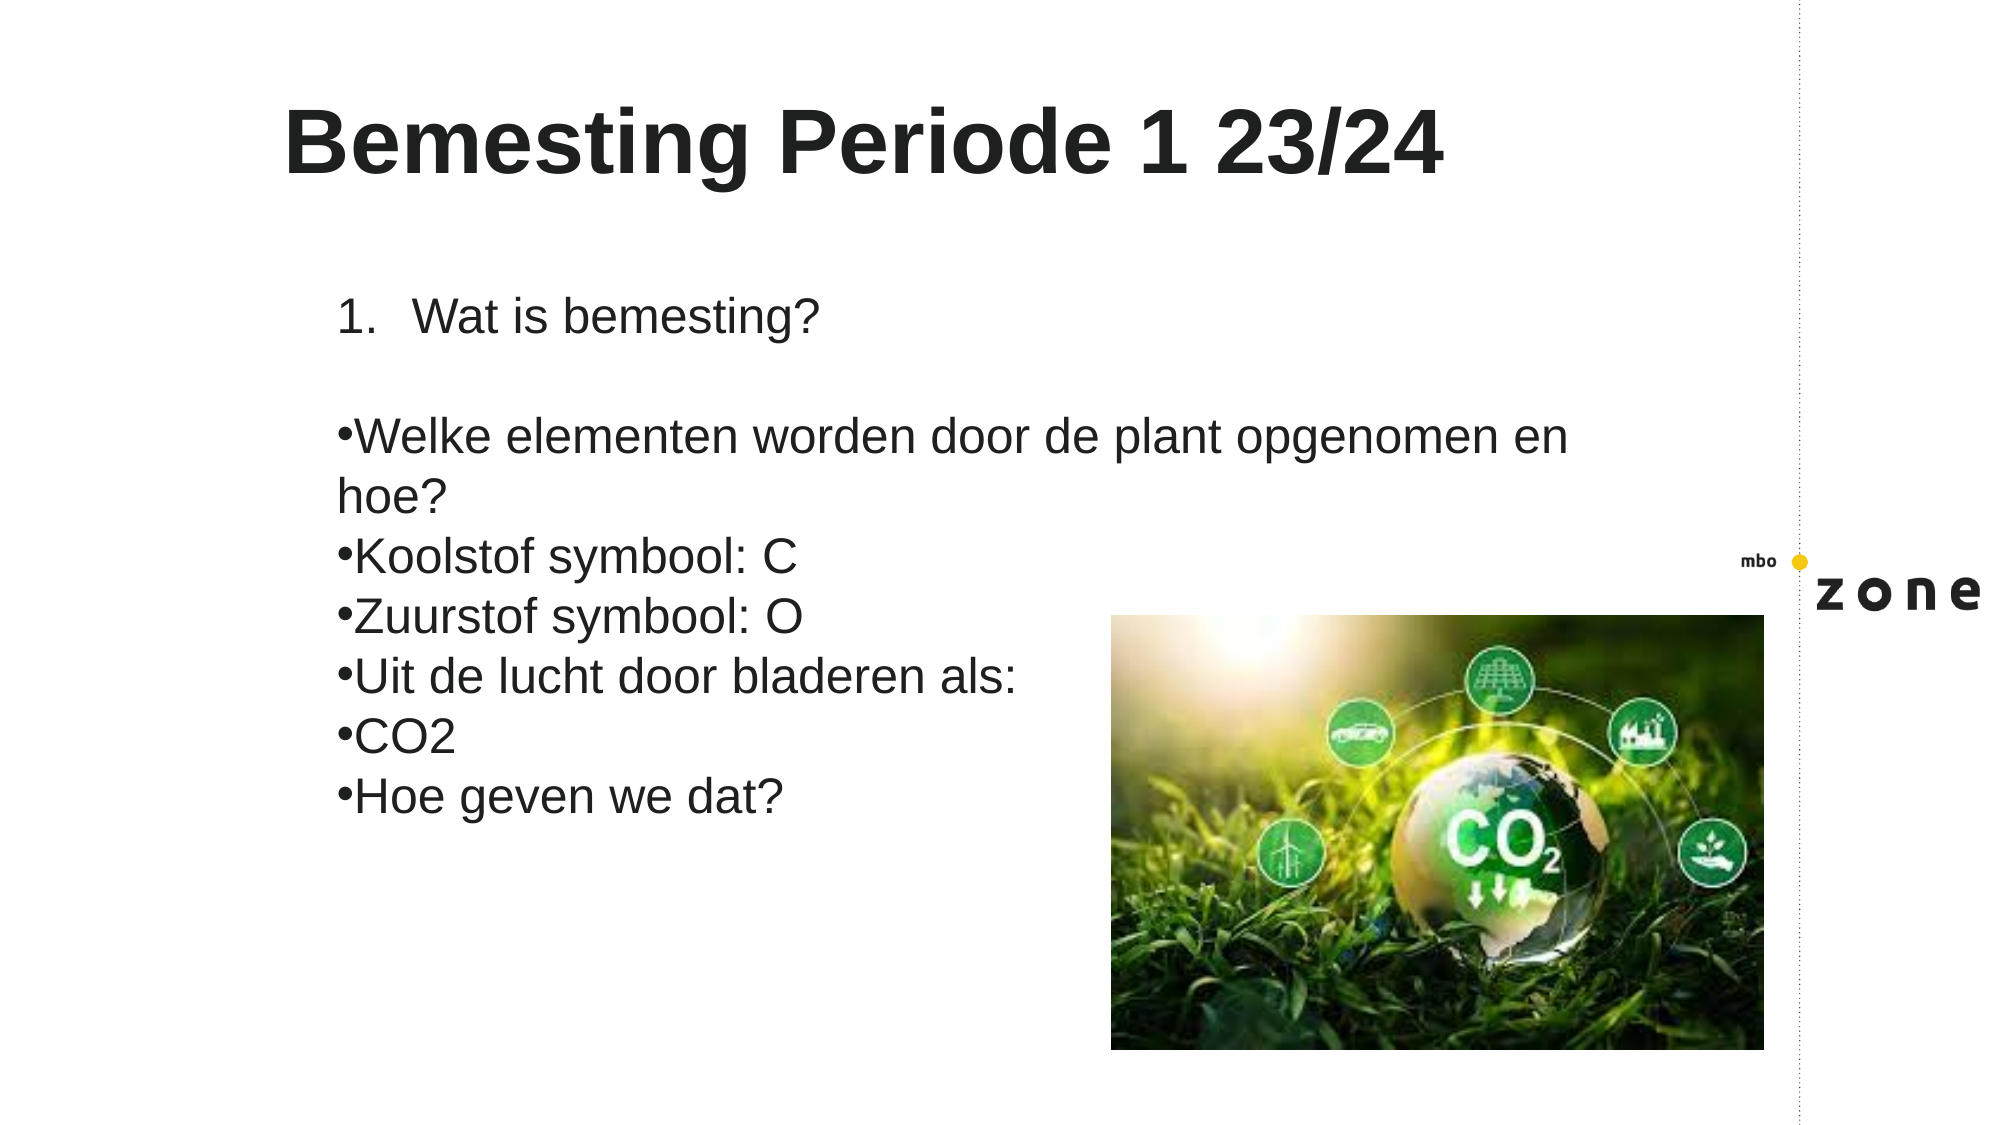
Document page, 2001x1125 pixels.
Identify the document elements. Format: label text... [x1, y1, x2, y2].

picture [1111, 0, 2001, 1125]
title Bemesting Periode 1 23/24 [124, 94, 1607, 272]
list Wat is bemesting? Welke elementen worden door de plant opgenomen en hoe? Koolstof symbool: C Zuurstof symbool: O Uit de lucht door bladeren als: CO2 Hoe geven we dat? [336, 283, 1607, 998]
